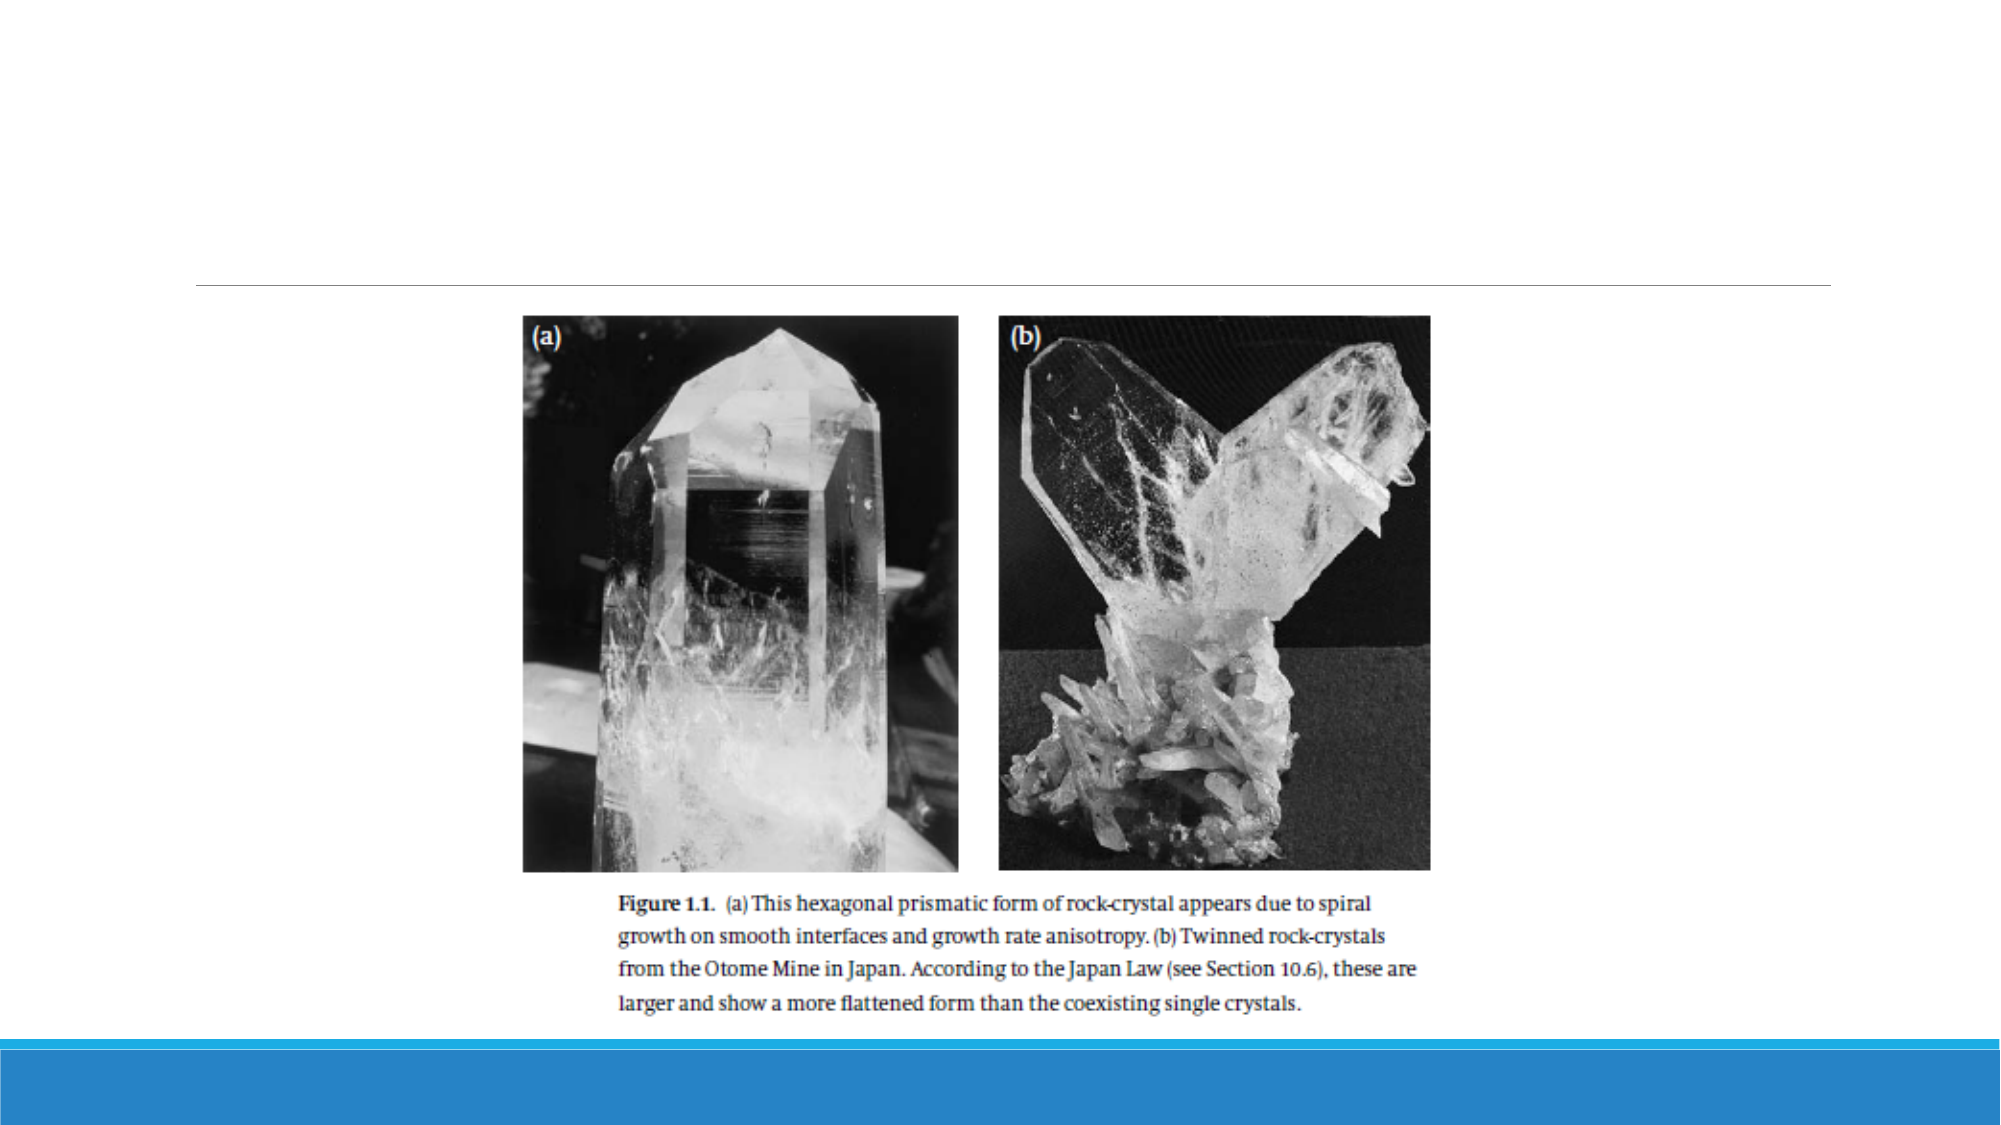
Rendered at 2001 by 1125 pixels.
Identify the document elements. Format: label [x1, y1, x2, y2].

list [485, 295, 1454, 1036]
